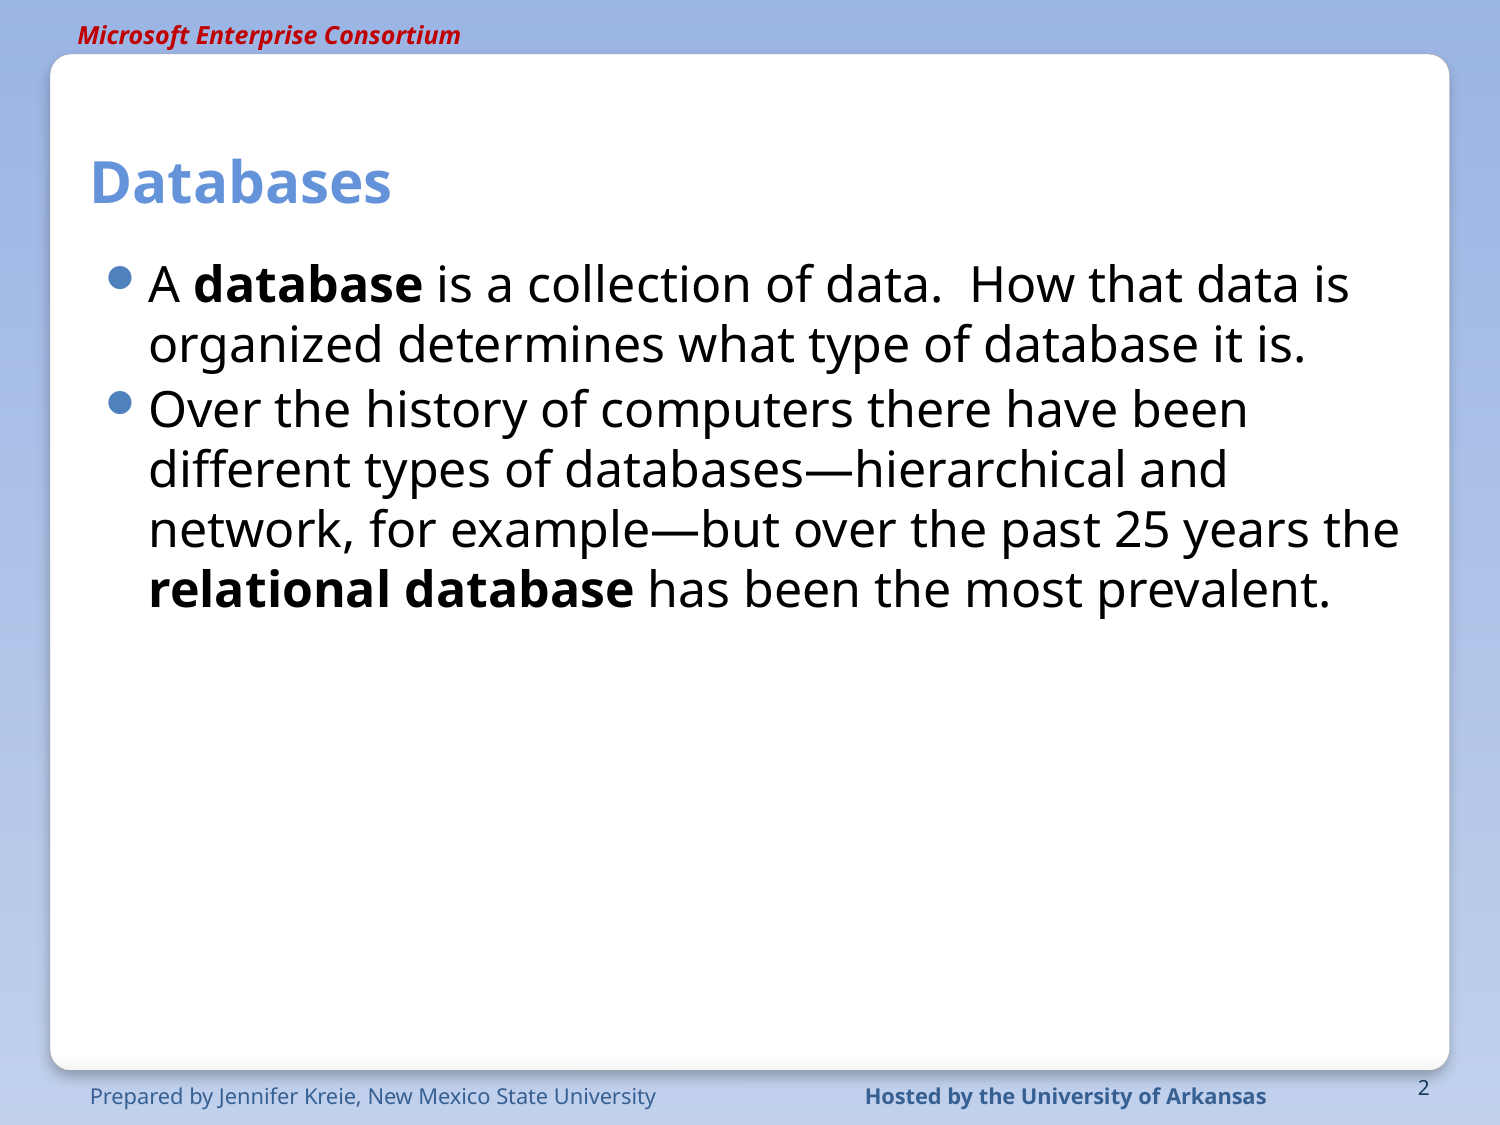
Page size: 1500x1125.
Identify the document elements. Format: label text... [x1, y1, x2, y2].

list A database is a collection of data. How that data is organized determines what type of database it is. Over the history of computers there have been different types of databases—hierarchical and network, for example—but over the past 25 years the relational database has been the most prevalent. [75, 237, 1418, 987]
slide_number 2 [1369, 1074, 1445, 1110]
title Databases [75, 50, 1418, 223]
